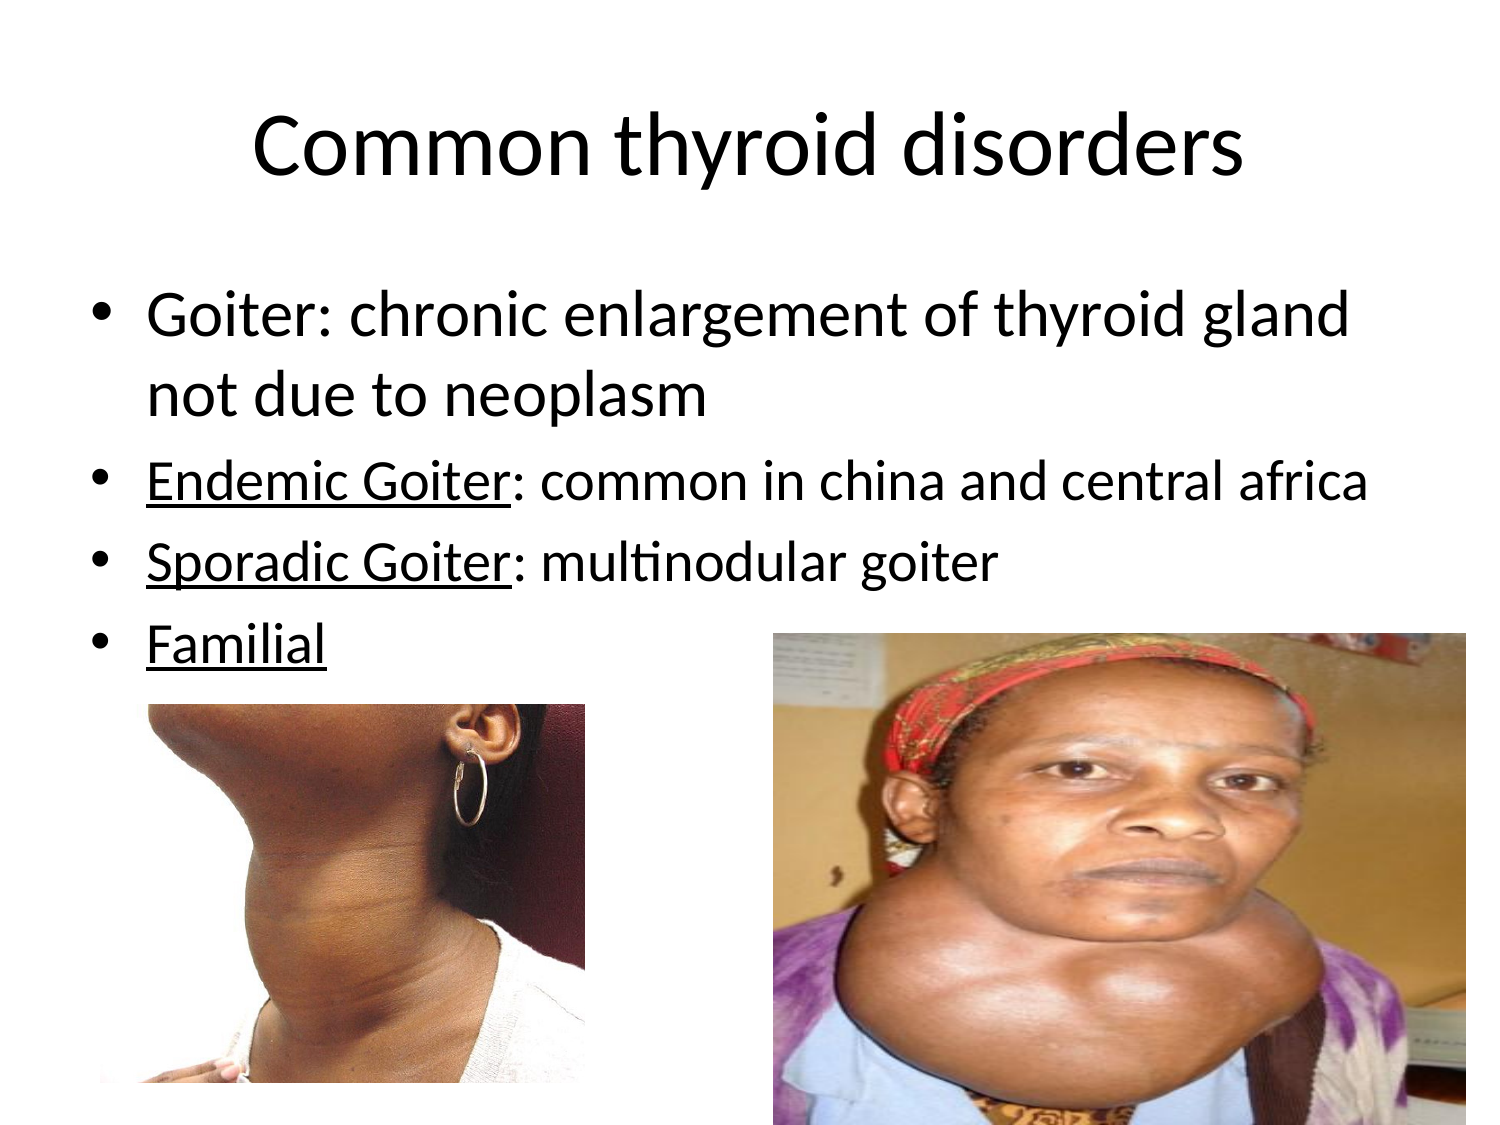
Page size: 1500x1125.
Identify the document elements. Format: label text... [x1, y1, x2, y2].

picture [100, 703, 585, 1083]
title Common thyroid disorders [75, 45, 1425, 233]
list Goiter: chronic enlargement of thyroid gland not due to neoplasm Endemic Goiter: common in china and central africa Sporadic Goiter: multinodular goiter Familial [75, 262, 1425, 1005]
picture [773, 633, 1466, 1125]
